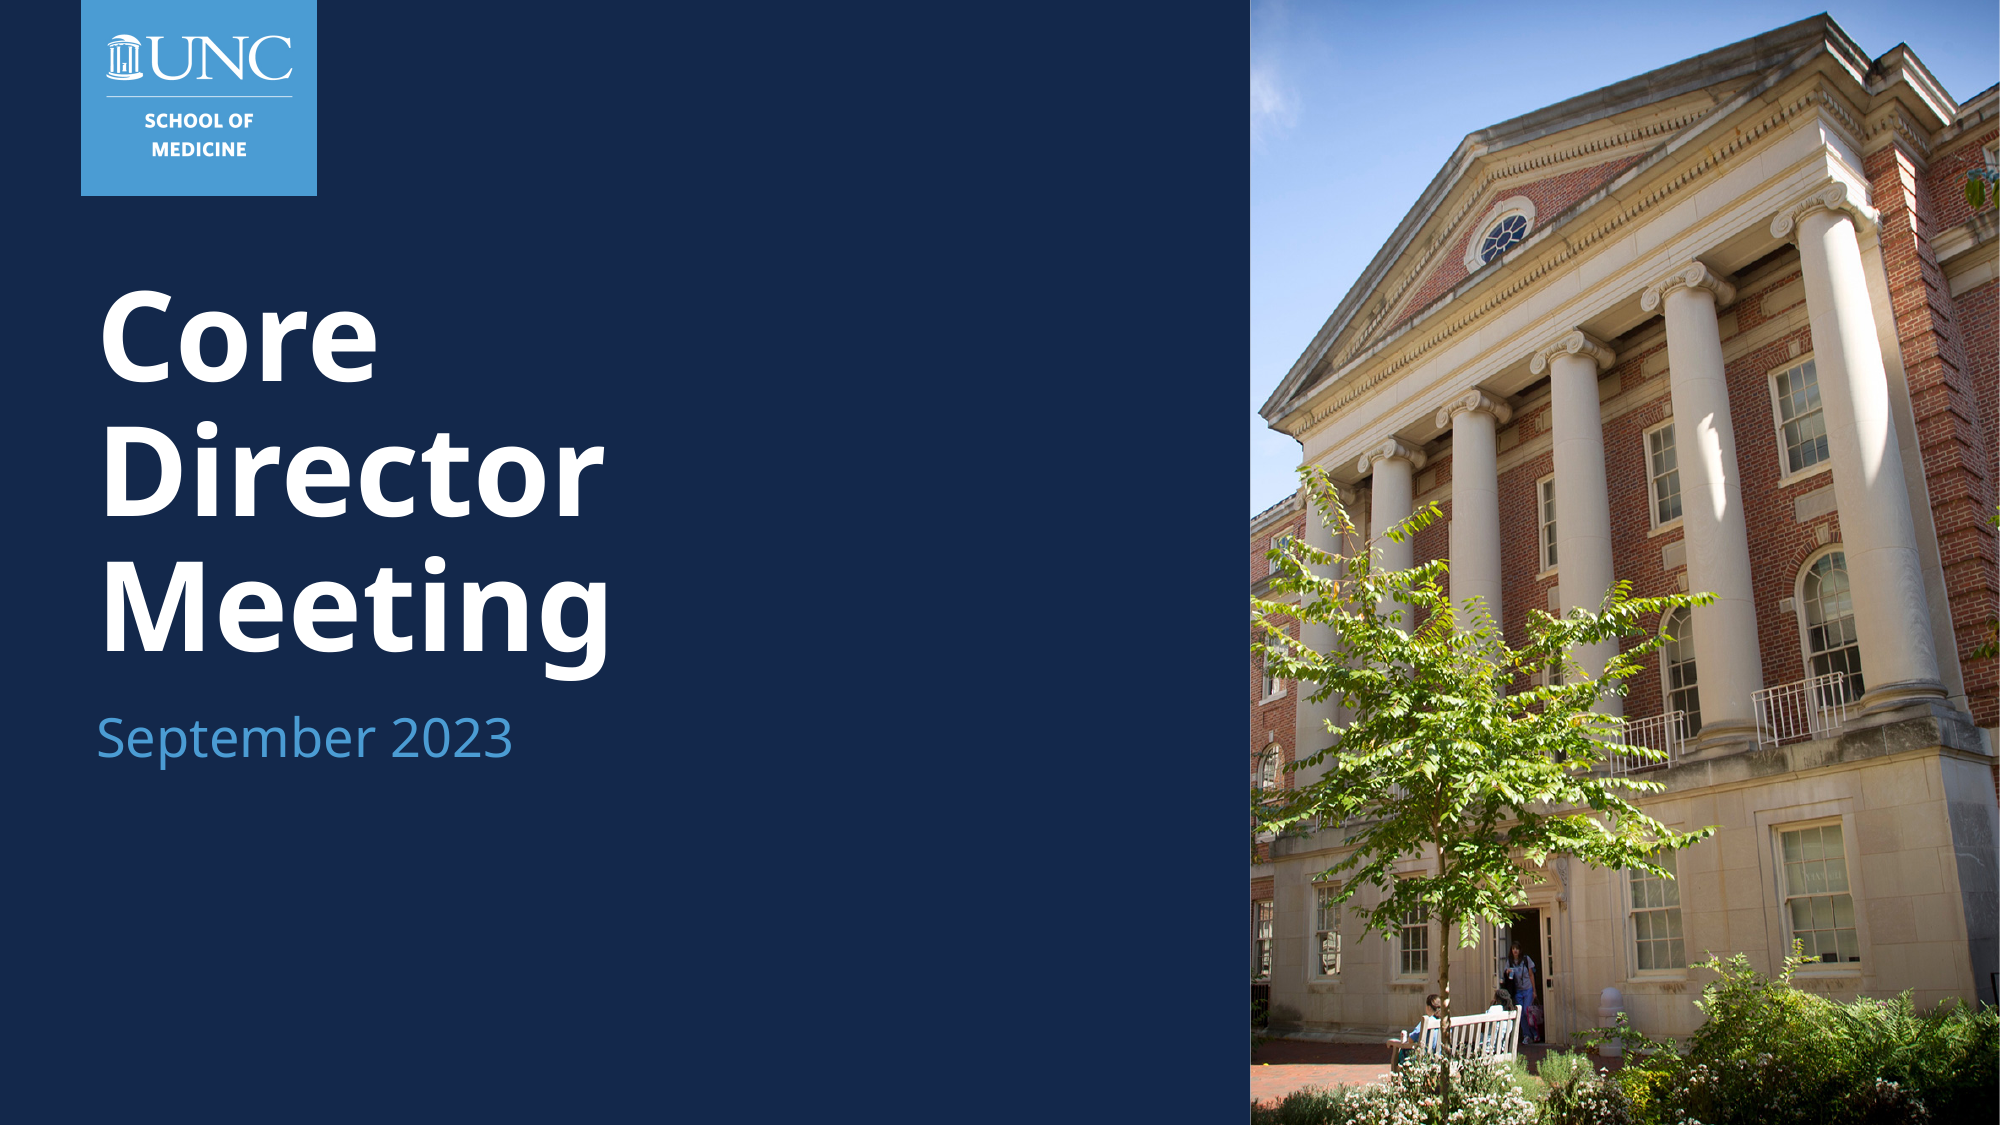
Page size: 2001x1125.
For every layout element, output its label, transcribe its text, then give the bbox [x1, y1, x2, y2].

title Core Director Meeting [81, 288, 918, 687]
picture [81, 0, 317, 196]
list September 2023 [81, 702, 918, 907]
picture [1250, 0, 2000, 1125]
